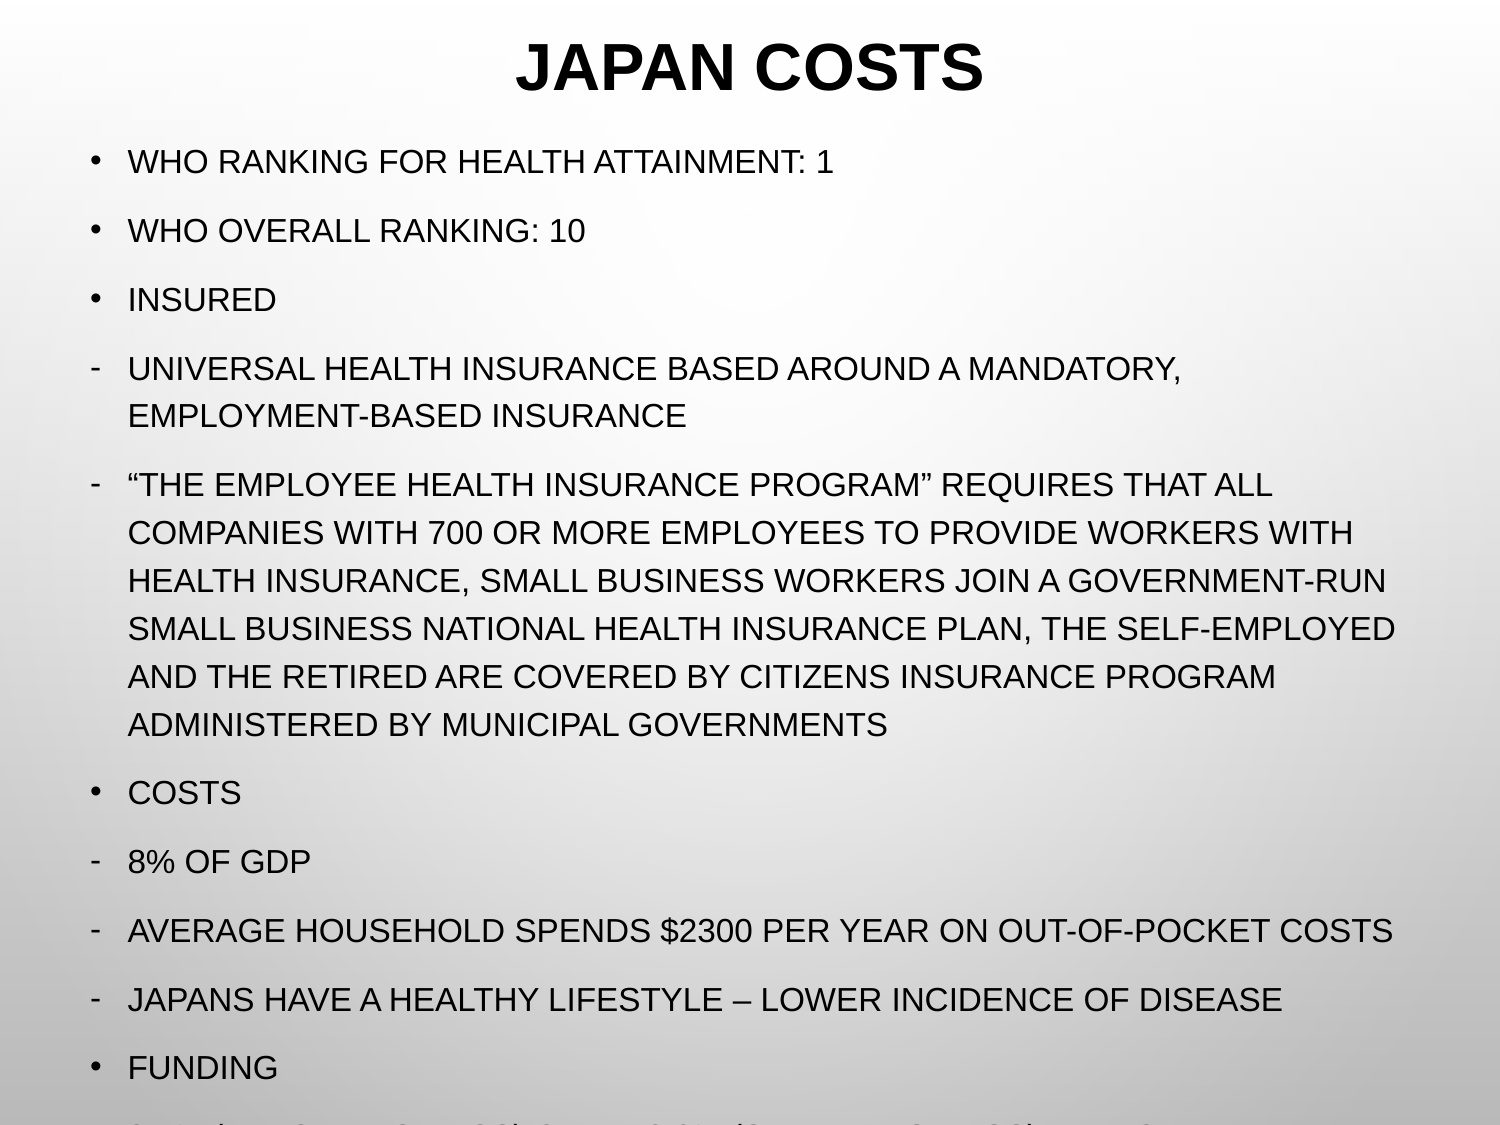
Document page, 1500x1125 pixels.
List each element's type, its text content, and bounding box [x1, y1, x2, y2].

list WHO ranking for health attainment: 1 WHO overall ranking: 10 Insured Universal health insurance based around a mandatory, employment-based insurance “The Employee Health Insurance Program” requires that all companies with 700 or more employees to provide workers with health insurance, small business workers join a government-run small business national health insurance plan, the self-employed and the retired are covered by Citizens Insurance Program administered by municipal governments Costs 8% of GDP Average household spends $2300 per year on out-of-pocket costs Japans have a healthy lifestyle – lower incidence of disease Funding 8.5% (large business) or an 8.2% (small business) payroll tax Payroll taxes are split almost evenly between employer and employee Those who are self-employed or retired must pay a self-employment tax Private Insurance Very rare for Japanese to use this; less than 1% [75, 125, 1425, 1075]
title Japan costs [75, 0, 1425, 125]
picture [0, 0, 1500, 1125]
